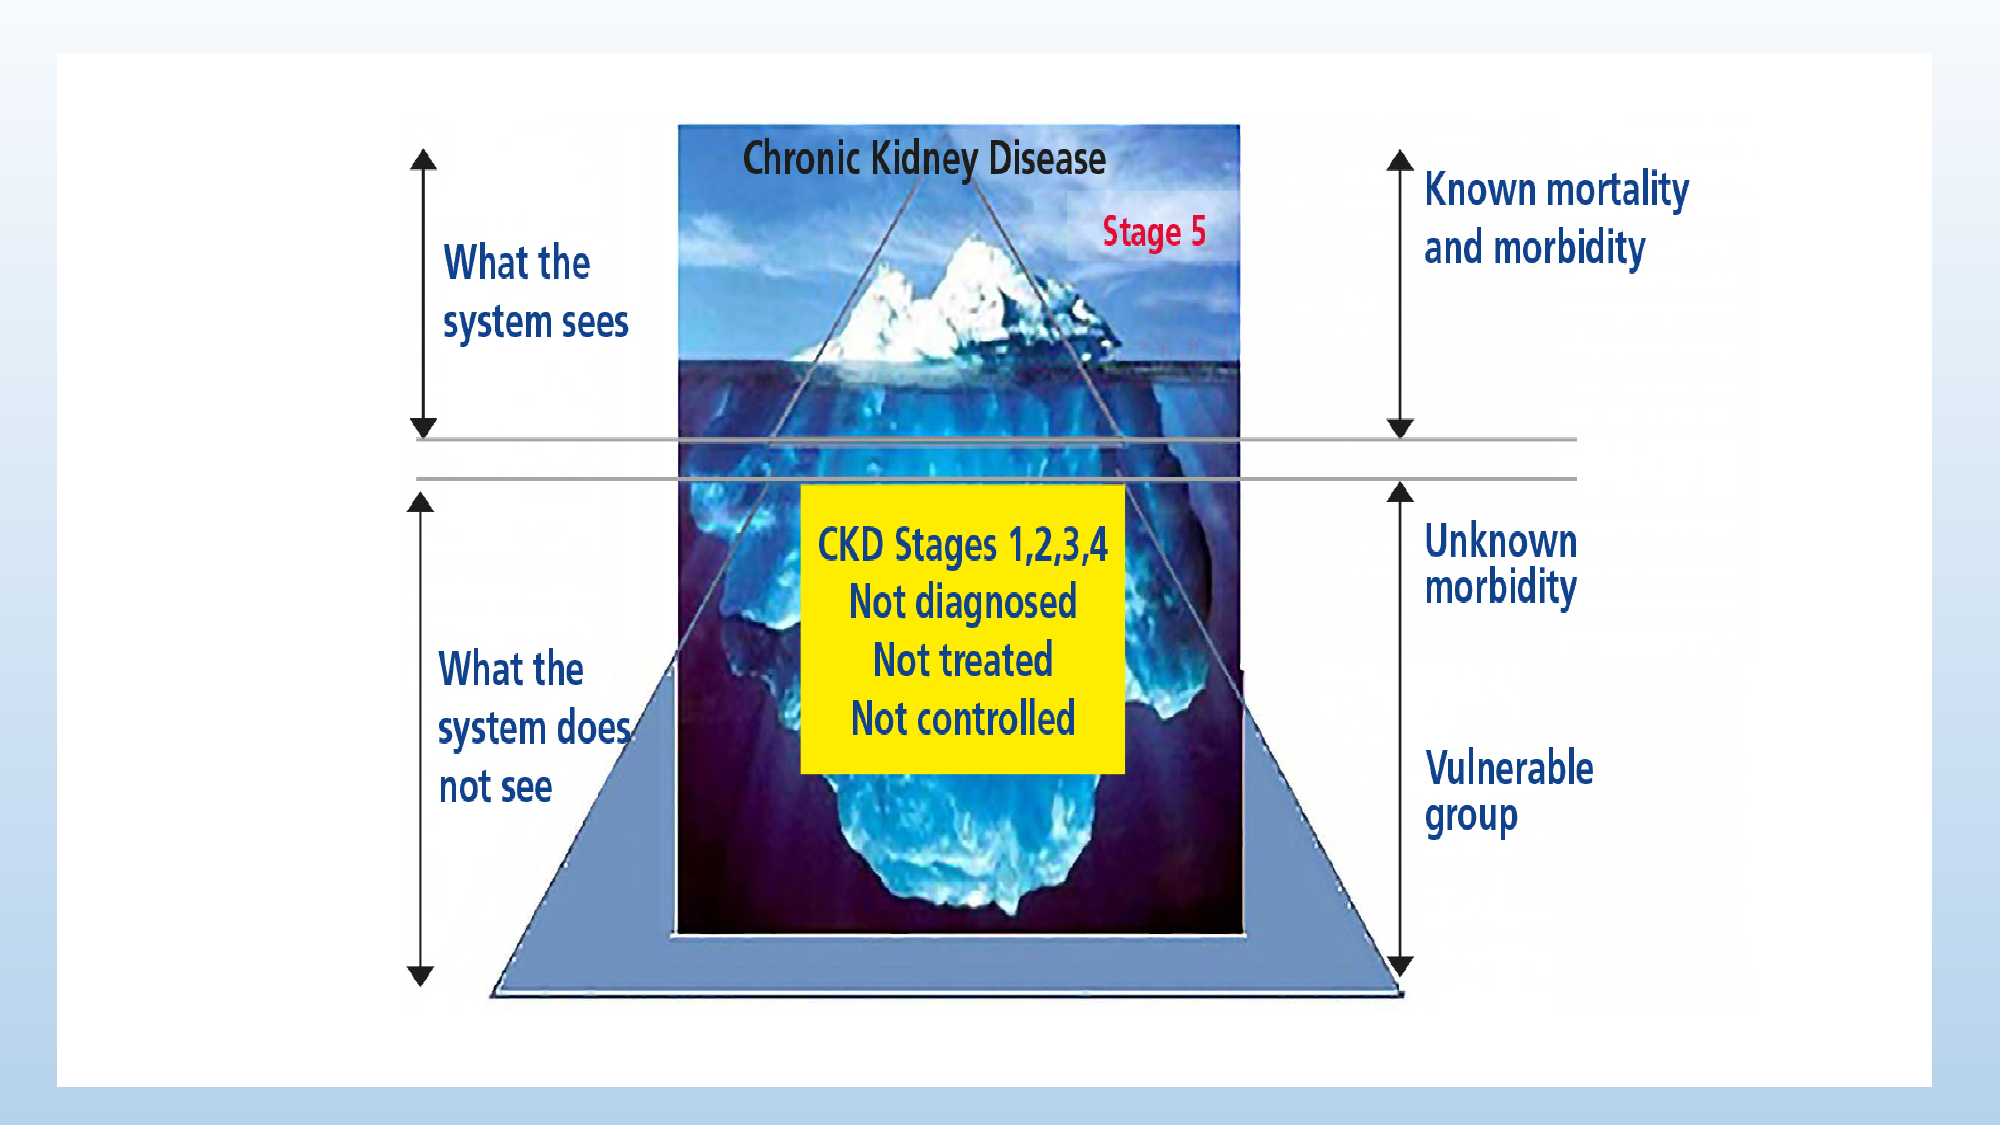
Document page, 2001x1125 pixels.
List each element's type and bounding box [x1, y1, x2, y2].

picture [57, 52, 1932, 1087]
